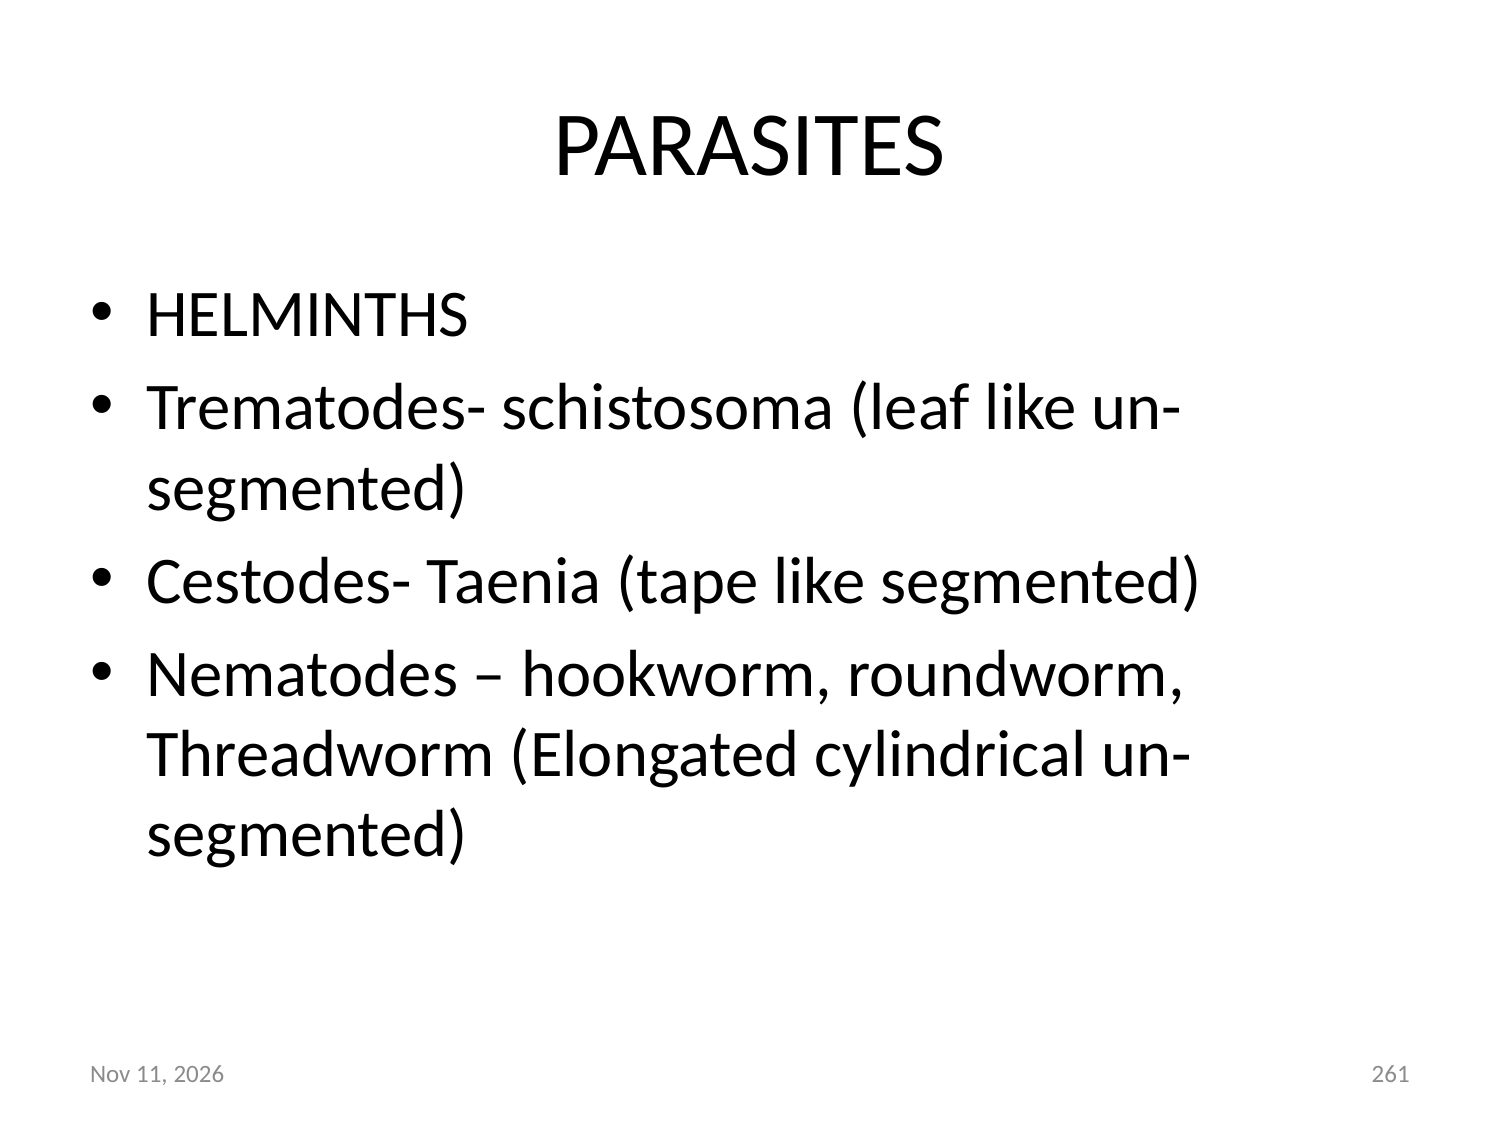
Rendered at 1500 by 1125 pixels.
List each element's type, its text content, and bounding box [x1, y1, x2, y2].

list HELMINTHS Trematodes- schistosoma (leaf like un-segmented) Cestodes- Taenia (tape like segmented) Nematodes – hookworm, roundworm, Threadworm (Elongated cylindrical un-segmented) [75, 262, 1425, 1005]
slide_number 261 [1074, 1042, 1425, 1103]
slide_number 27-Mar-16 [75, 1042, 425, 1103]
title PARASITES [75, 45, 1425, 233]
